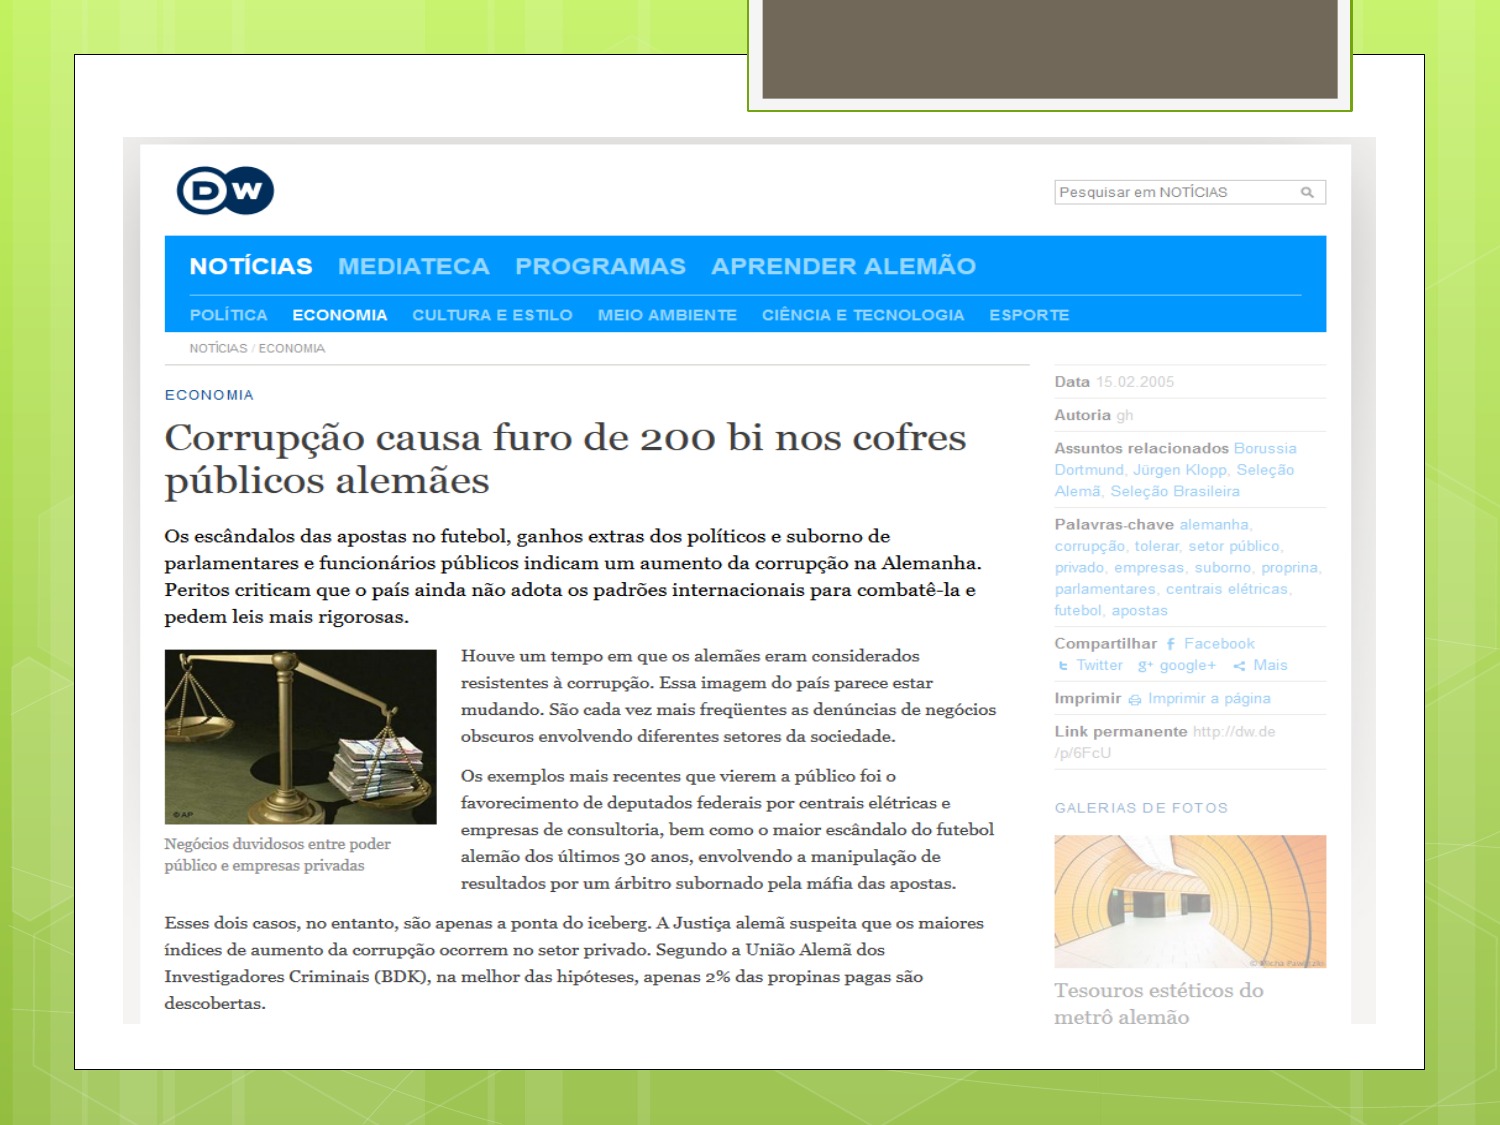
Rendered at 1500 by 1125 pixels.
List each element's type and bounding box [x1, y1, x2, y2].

picture [123, 136, 1377, 1024]
